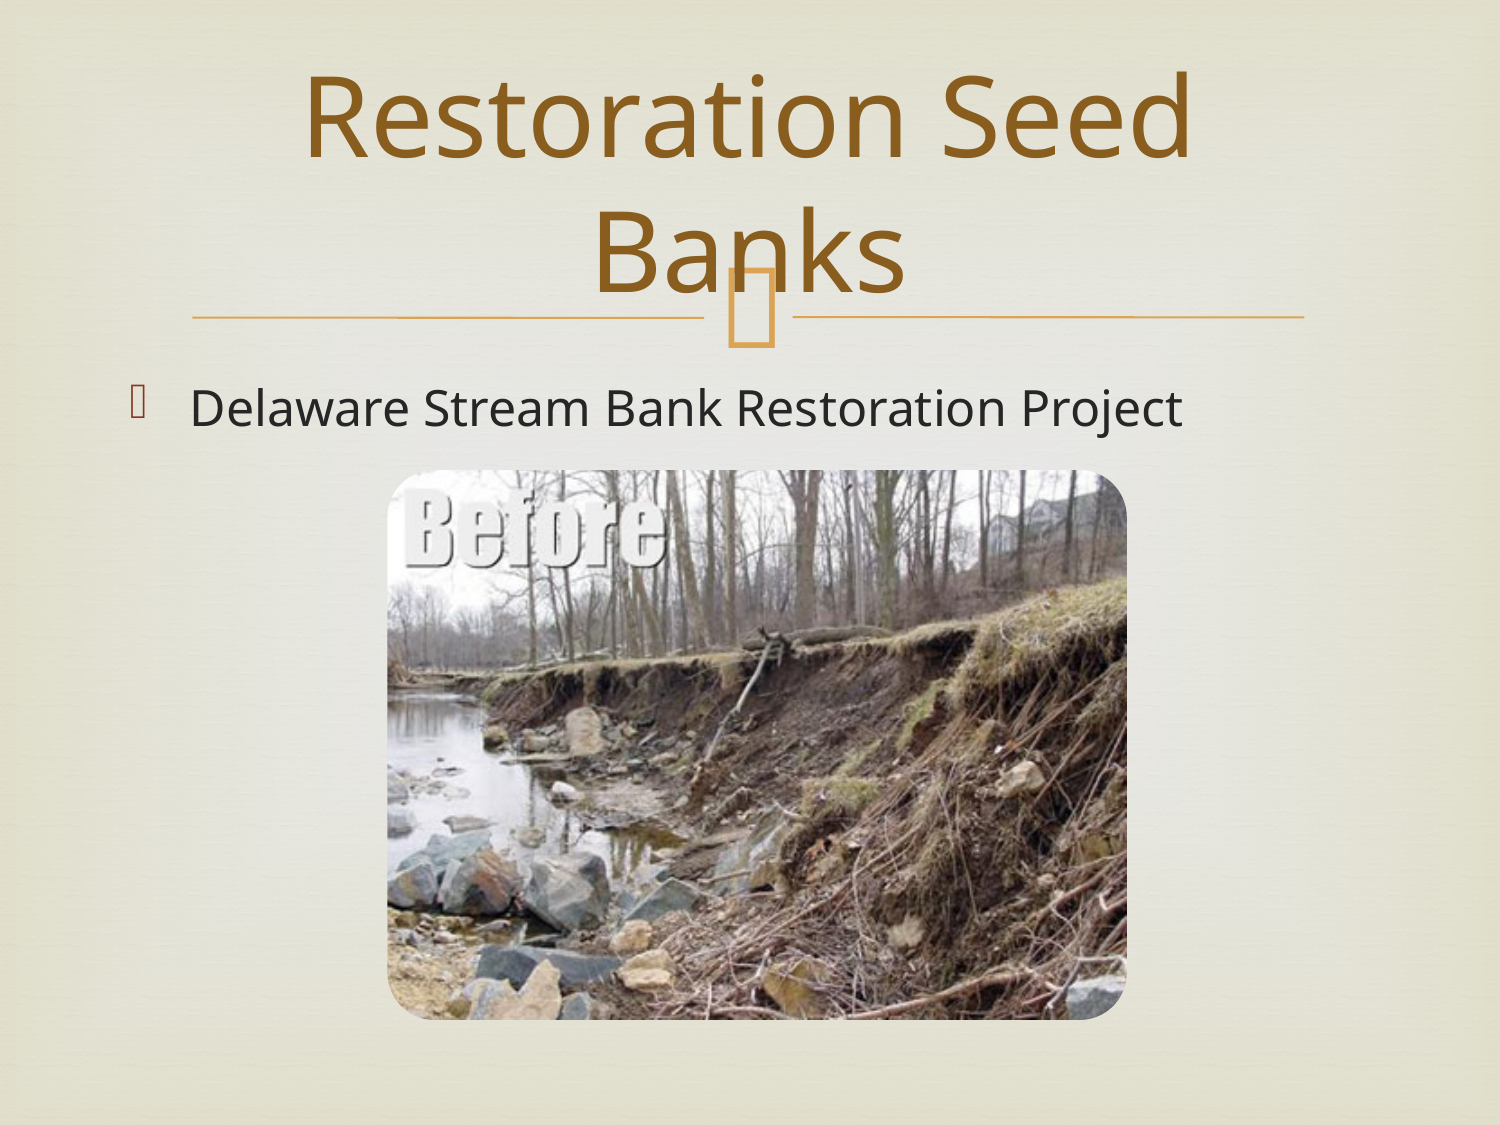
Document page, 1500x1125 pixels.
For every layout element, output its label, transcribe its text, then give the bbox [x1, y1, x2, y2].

picture [386, 469, 1128, 1021]
list Delaware Stream Bank Restoration Project [114, 368, 1386, 1005]
title Restoration Seed Banks [112, 93, 1386, 267]
